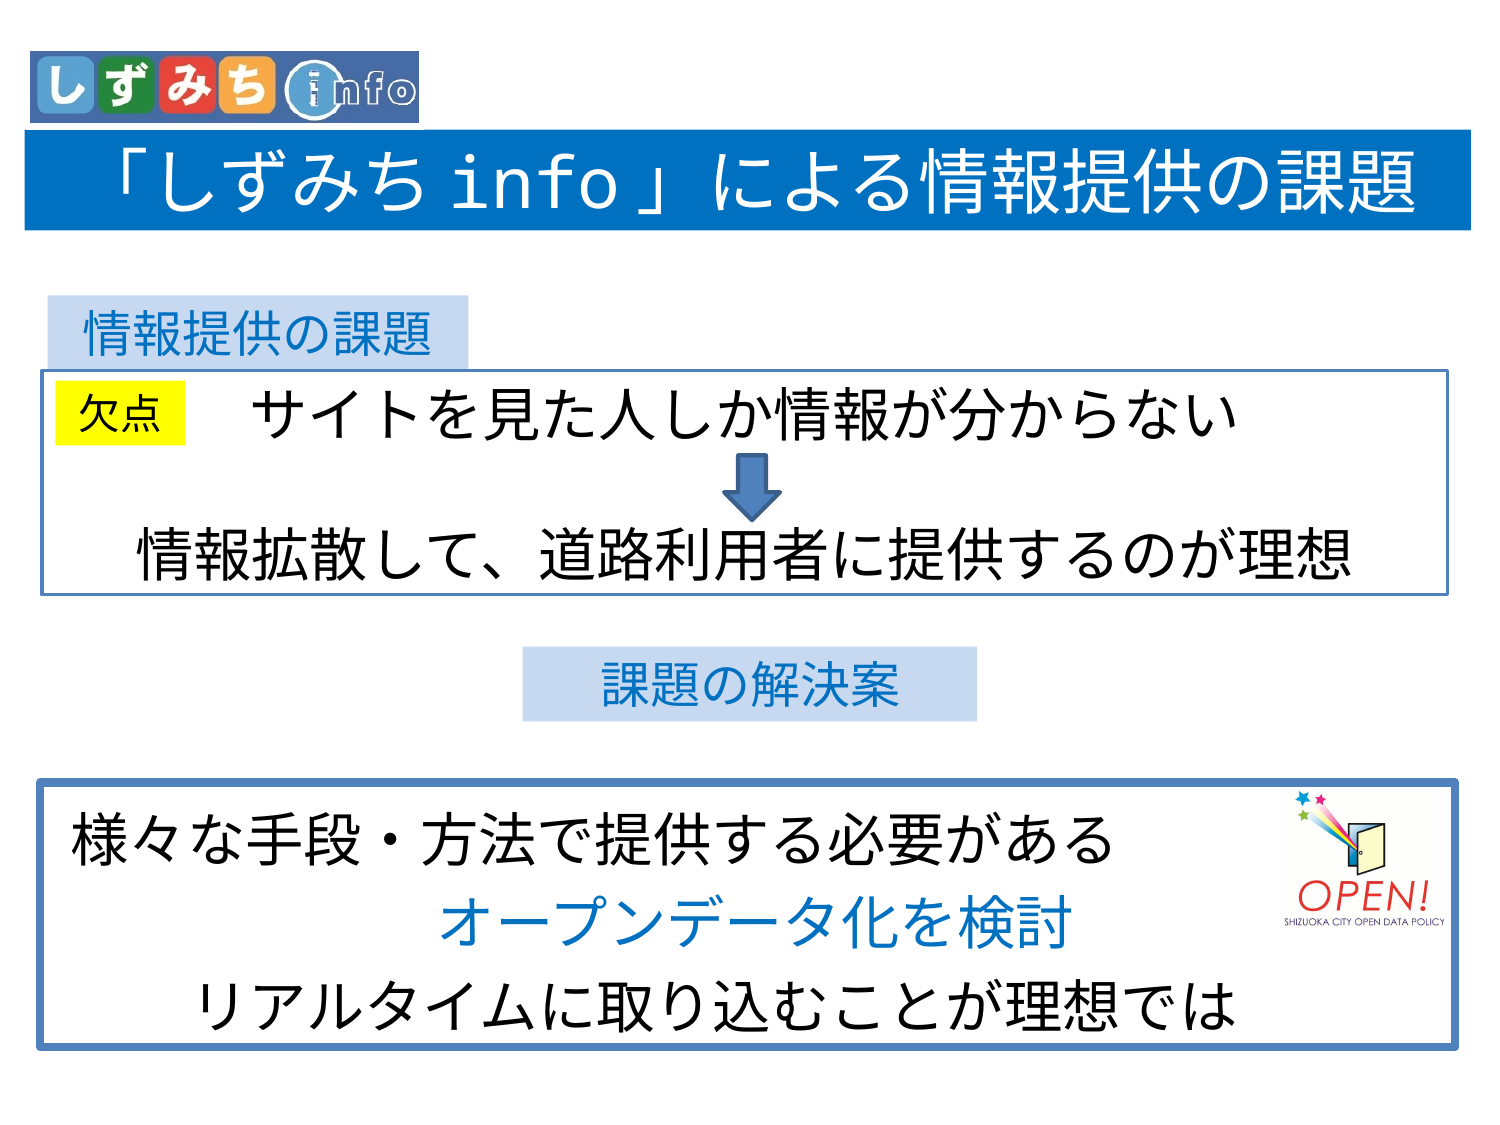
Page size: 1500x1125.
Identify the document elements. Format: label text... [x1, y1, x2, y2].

text_box 様々な手段・方法で提供する必要がある オープンデータ化を検討 リアルタイムに取り込むことが理想では [40, 782, 1456, 1048]
text_box [722, 453, 782, 523]
picture [1284, 791, 1445, 928]
picture [29, 51, 420, 124]
text_box 欠点 [55, 380, 186, 446]
text_box 課題の解決案 [522, 646, 978, 722]
title 「しずみちinfo」による情報提供の課題 [24, 129, 1471, 231]
text_box サイトを見た人しか情報が分からない 情報拡散して、道路利用者に提供するのが理想 [42, 370, 1448, 595]
text_box 情報提供の課題 [47, 295, 469, 370]
